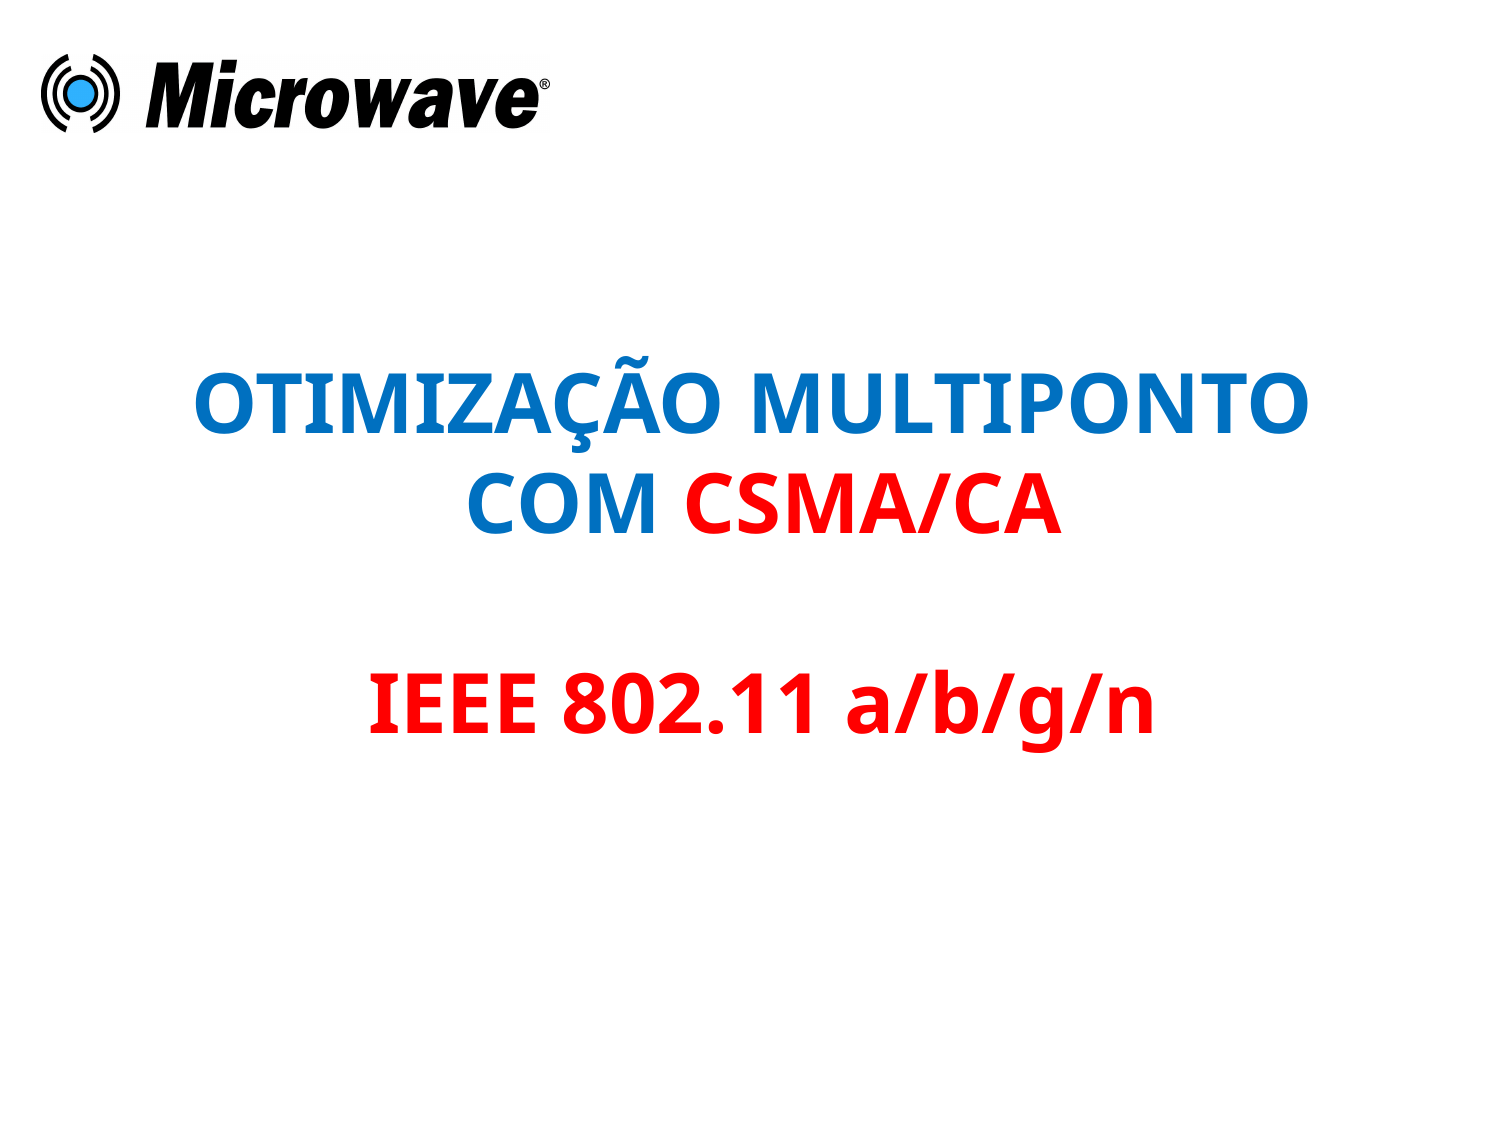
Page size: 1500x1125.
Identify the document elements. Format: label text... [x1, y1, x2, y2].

picture [41, 54, 550, 133]
title OTIMIZAÇÃO MULTIPONTO COM CSMA/CA IEEE 802.11 a/b/g/n [88, 468, 1439, 634]
